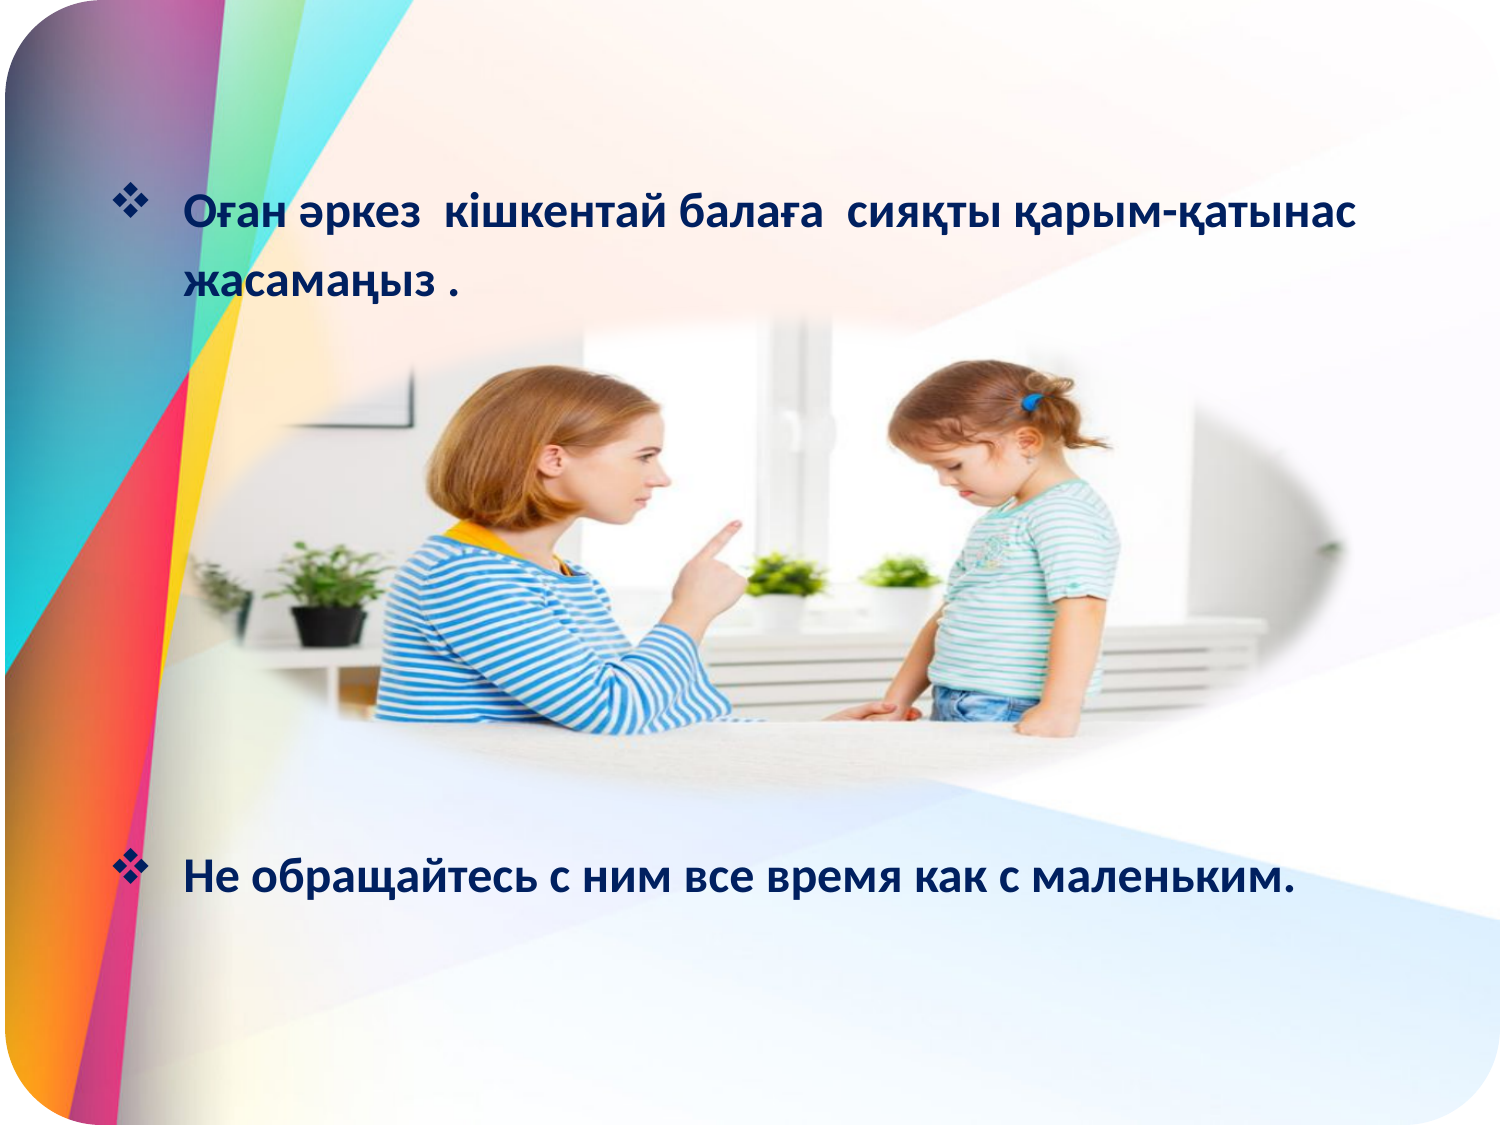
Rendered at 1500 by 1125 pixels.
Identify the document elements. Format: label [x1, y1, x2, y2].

list [4, 0, 1500, 1125]
picture [175, 304, 1355, 809]
